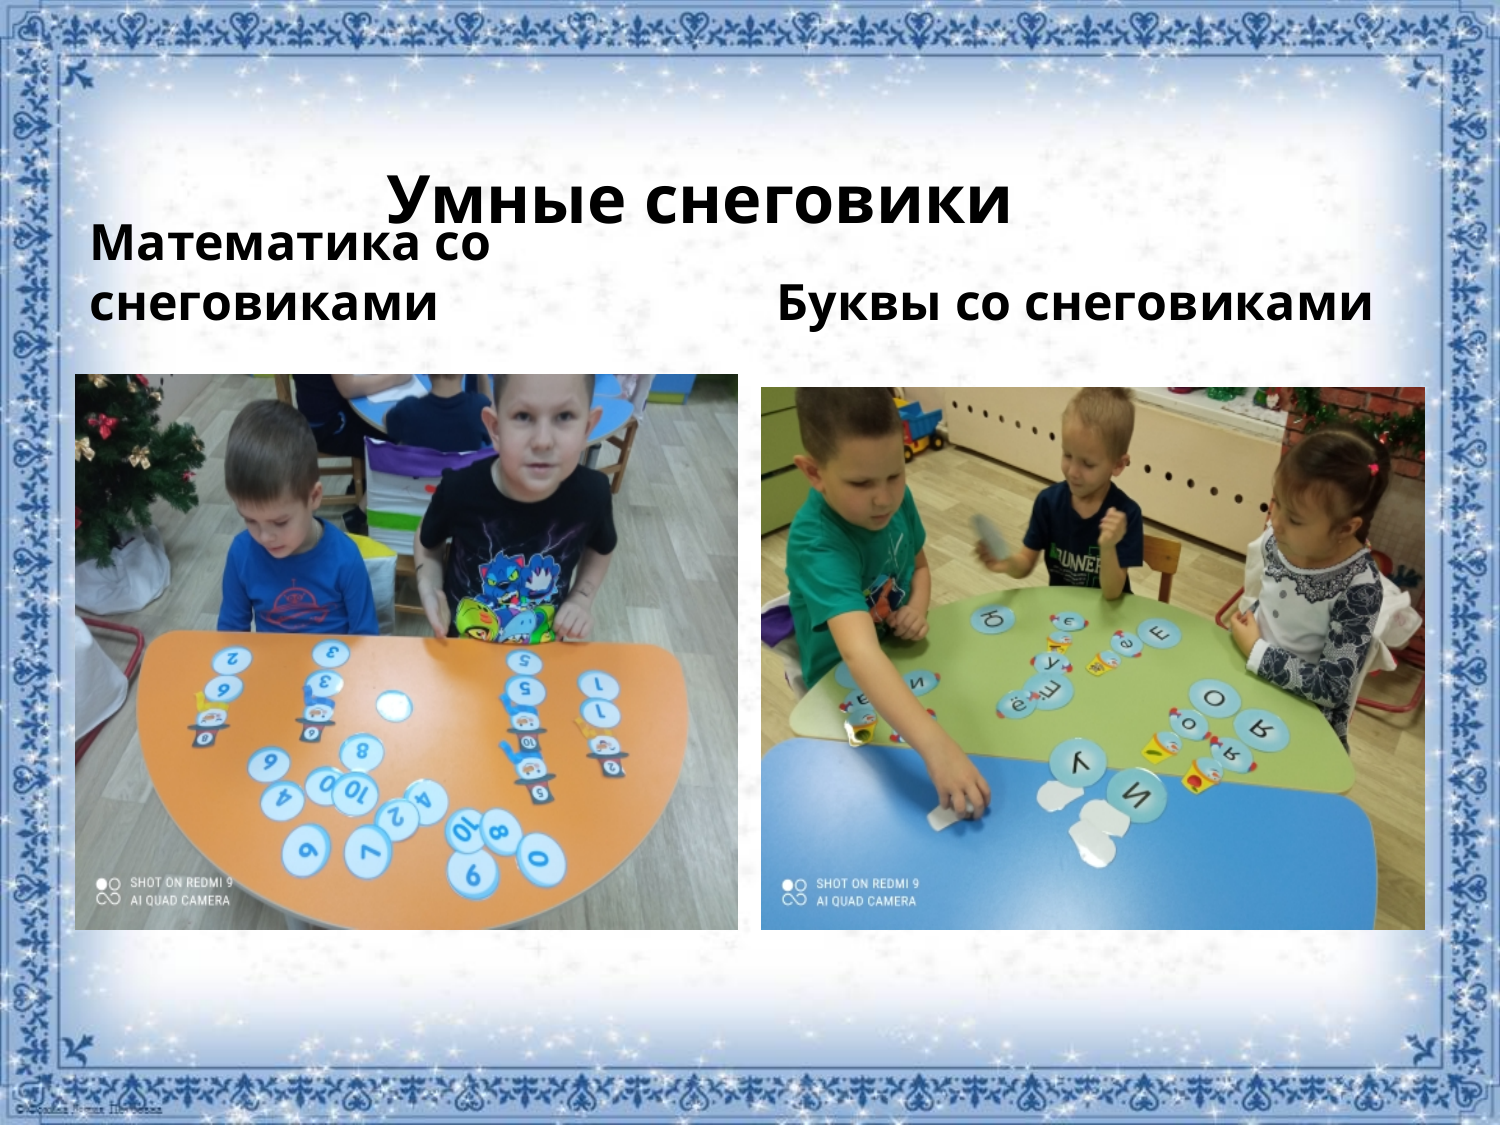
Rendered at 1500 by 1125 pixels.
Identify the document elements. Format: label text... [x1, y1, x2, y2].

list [74, 374, 738, 930]
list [761, 387, 1426, 930]
title Умные снеговики [75, 149, 1326, 250]
picture [0, 0, 1500, 1125]
list Буквы со снеговиками [761, 187, 1425, 338]
list Математика со снеговиками [75, 200, 738, 338]
